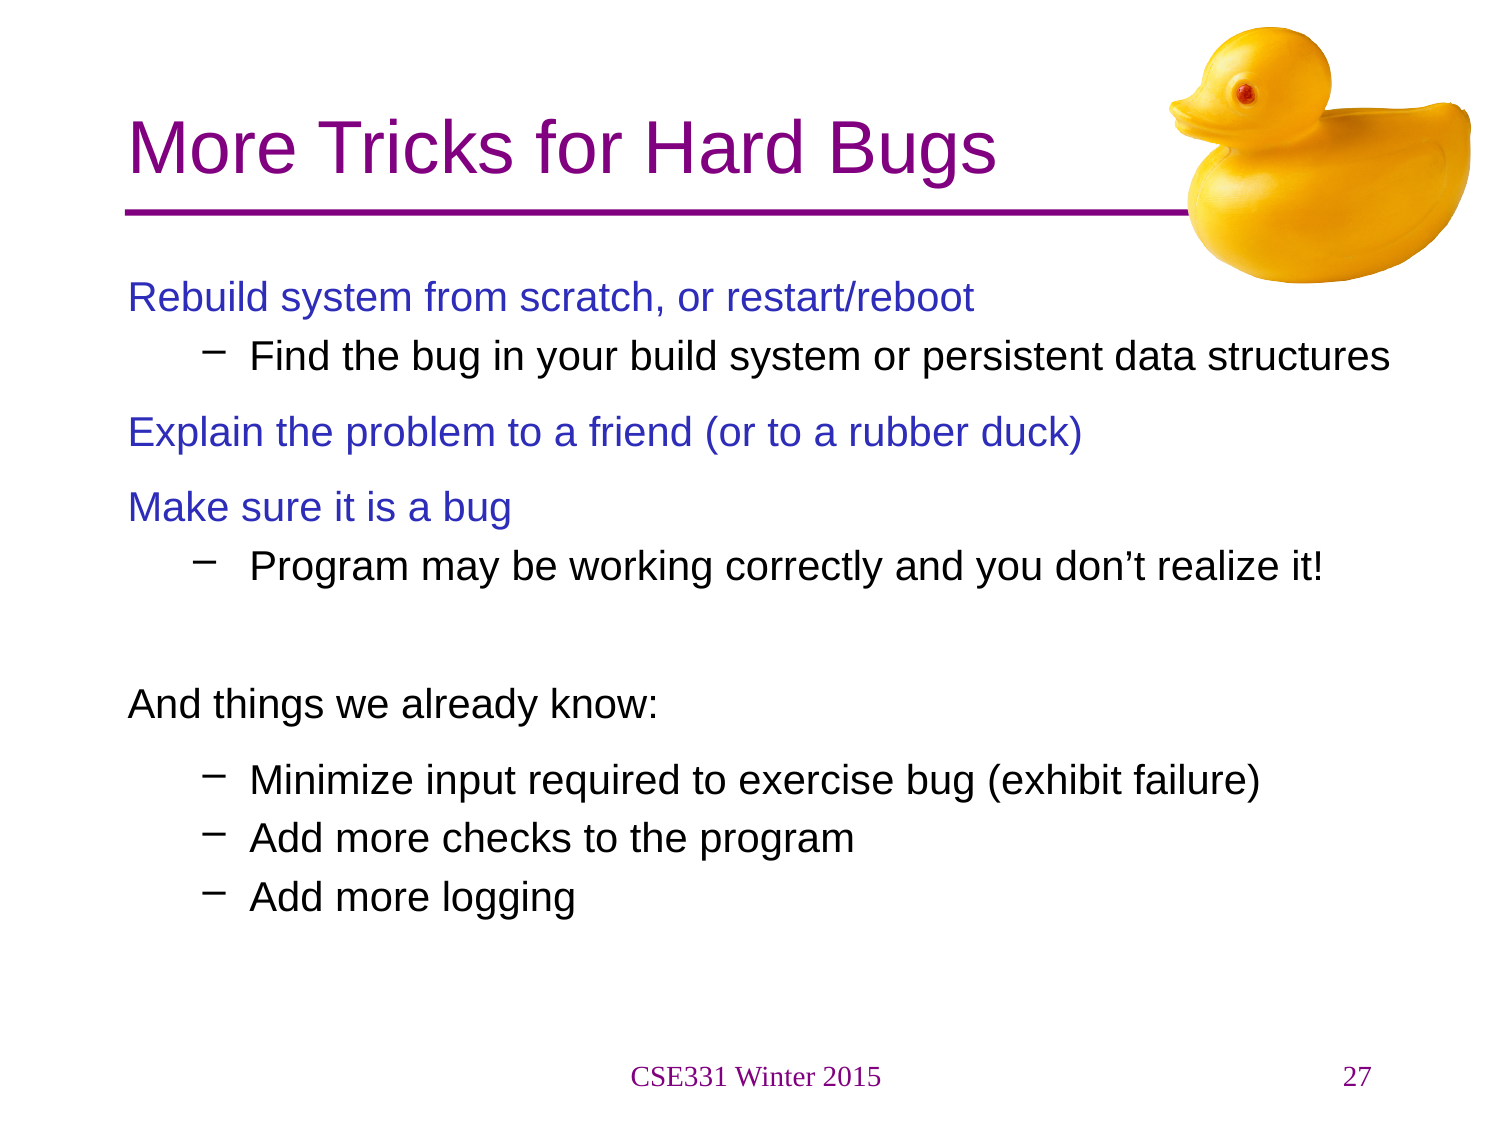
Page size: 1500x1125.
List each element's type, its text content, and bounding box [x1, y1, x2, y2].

footer CSE331 Winter 2015 [474, 1049, 1038, 1125]
picture [1165, 24, 1474, 288]
list Rebuild system from scratch, or restart/reboot Find the bug in your build system or persistent data structures Explain the problem to a friend (or to a rubber duck) Make sure it is a bug Program may be working correctly and you don’t realize it! And things we already know: Minimize input required to exercise bug (exhibit failure) Add more checks to the program Add more logging [112, 262, 1425, 1000]
slide_number 27 [1074, 1049, 1388, 1125]
title More Tricks for Hard Bugs [112, 50, 1160, 238]
